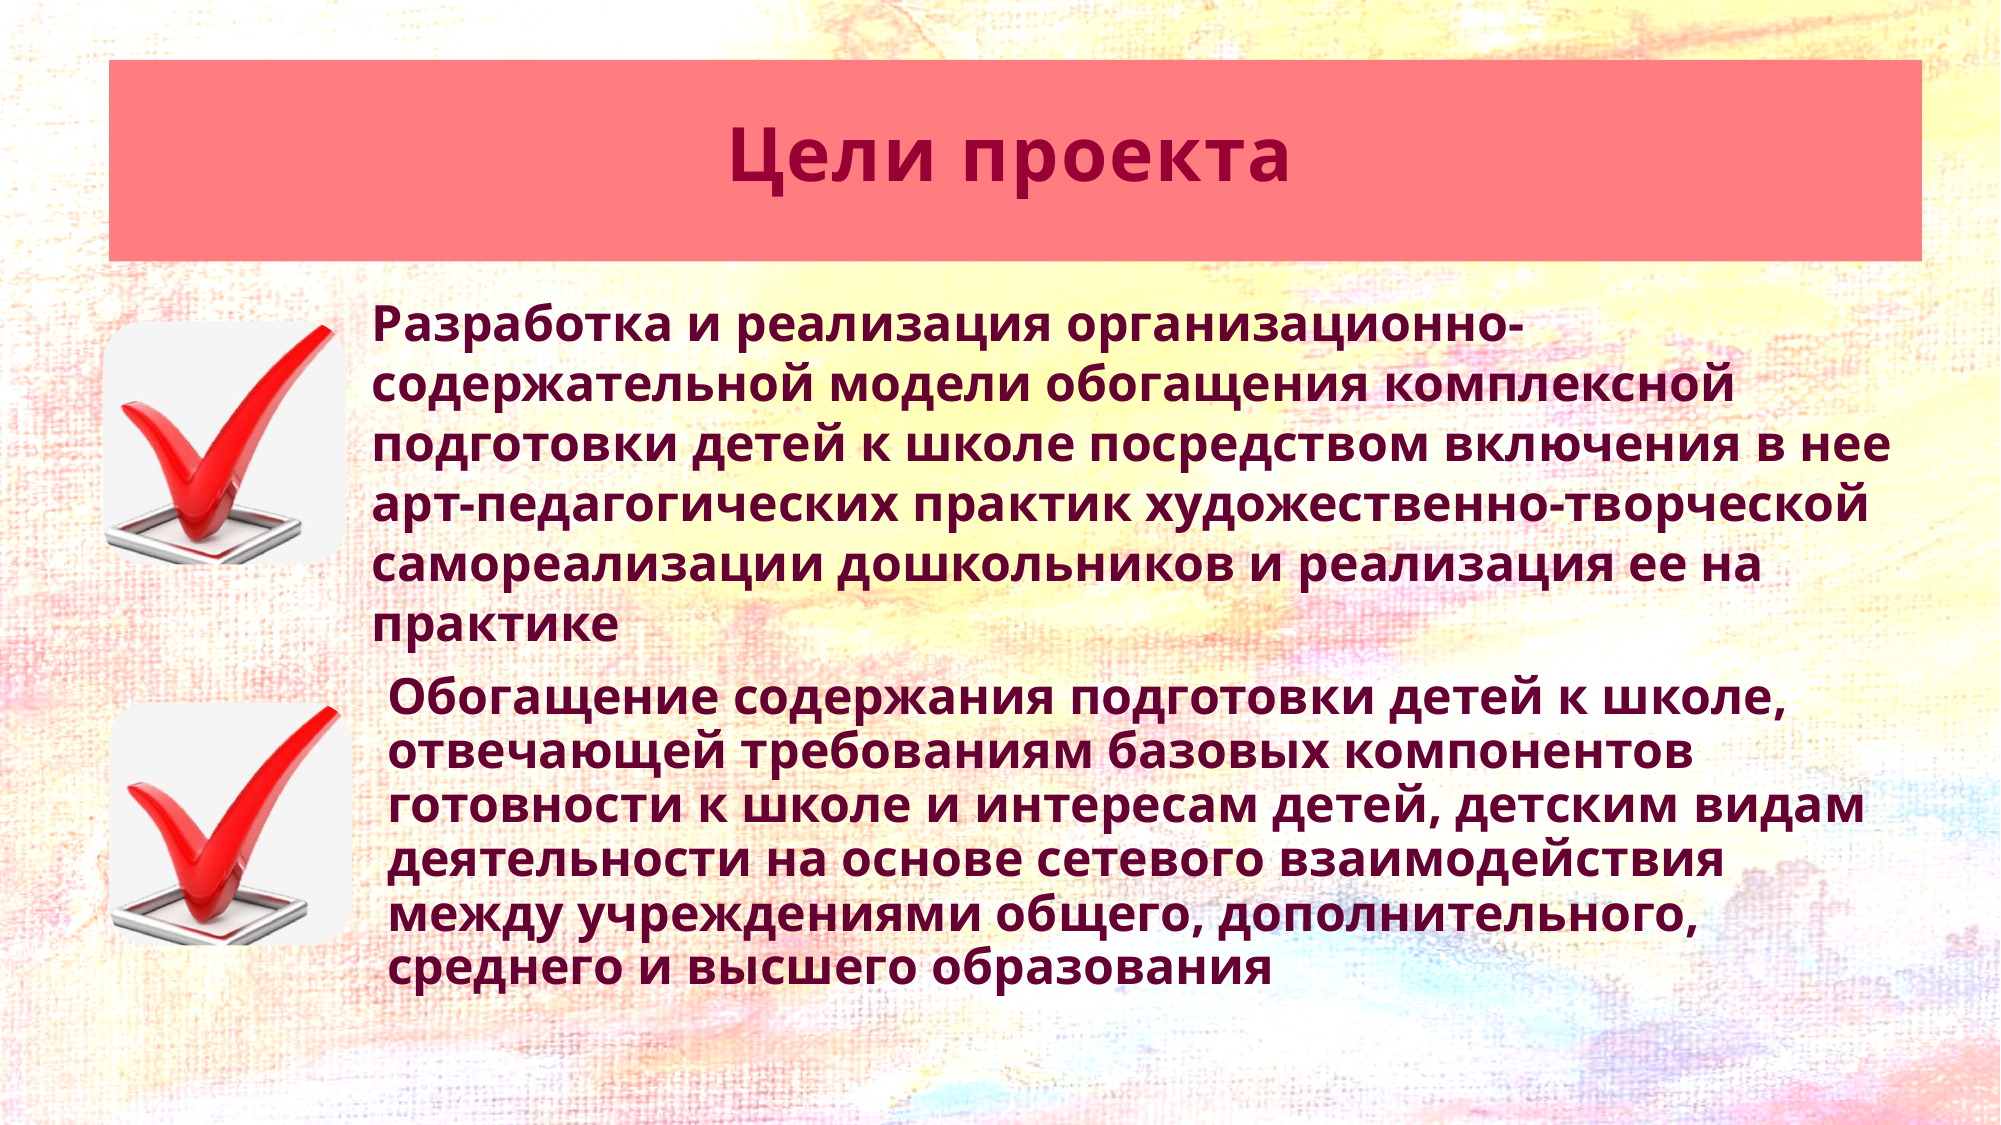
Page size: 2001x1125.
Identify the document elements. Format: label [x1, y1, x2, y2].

picture [0, 0, 2000, 1125]
text_box [103, 56, 1922, 262]
